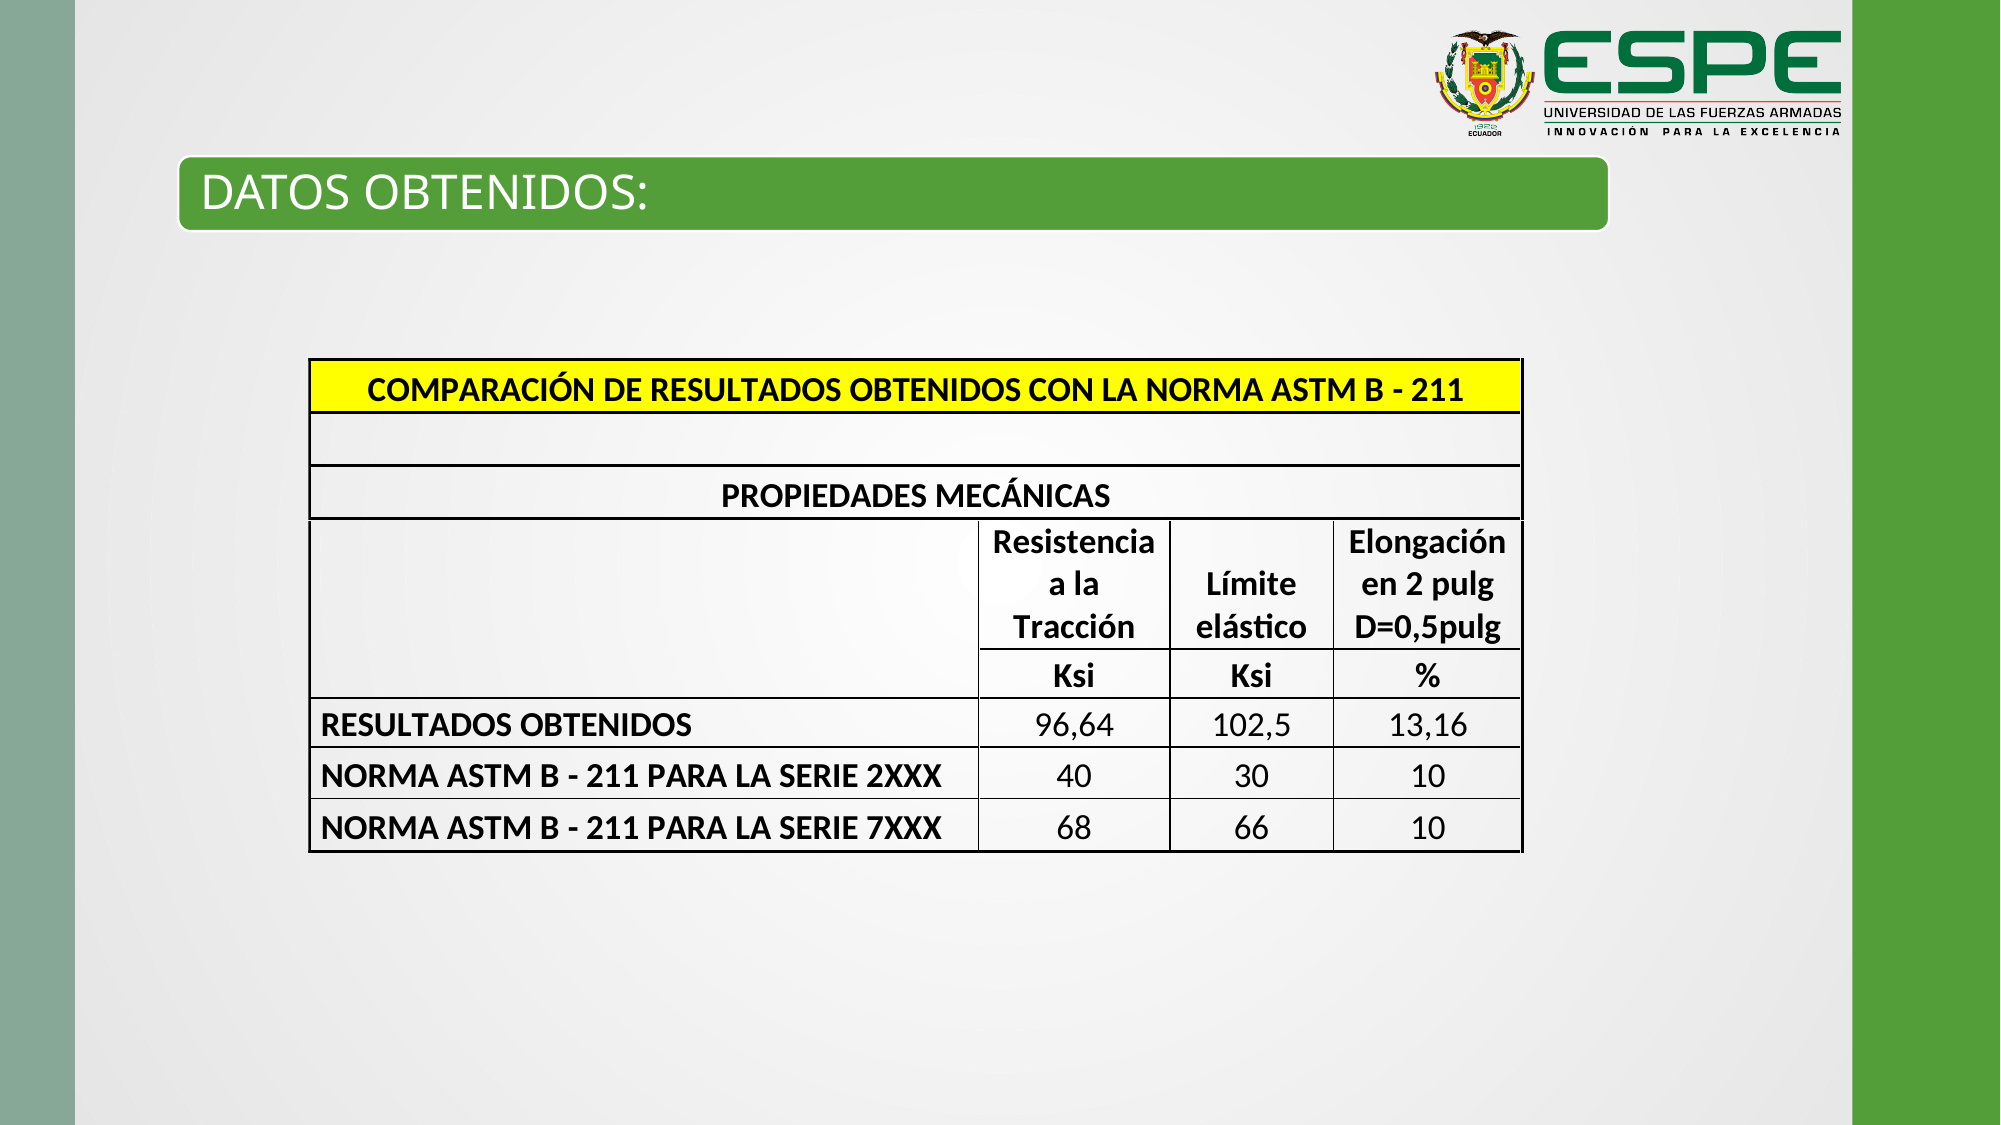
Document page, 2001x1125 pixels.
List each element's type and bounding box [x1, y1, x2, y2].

picture [1435, 30, 1841, 136]
text_box [177, 155, 1610, 232]
picture [308, 357, 1610, 933]
